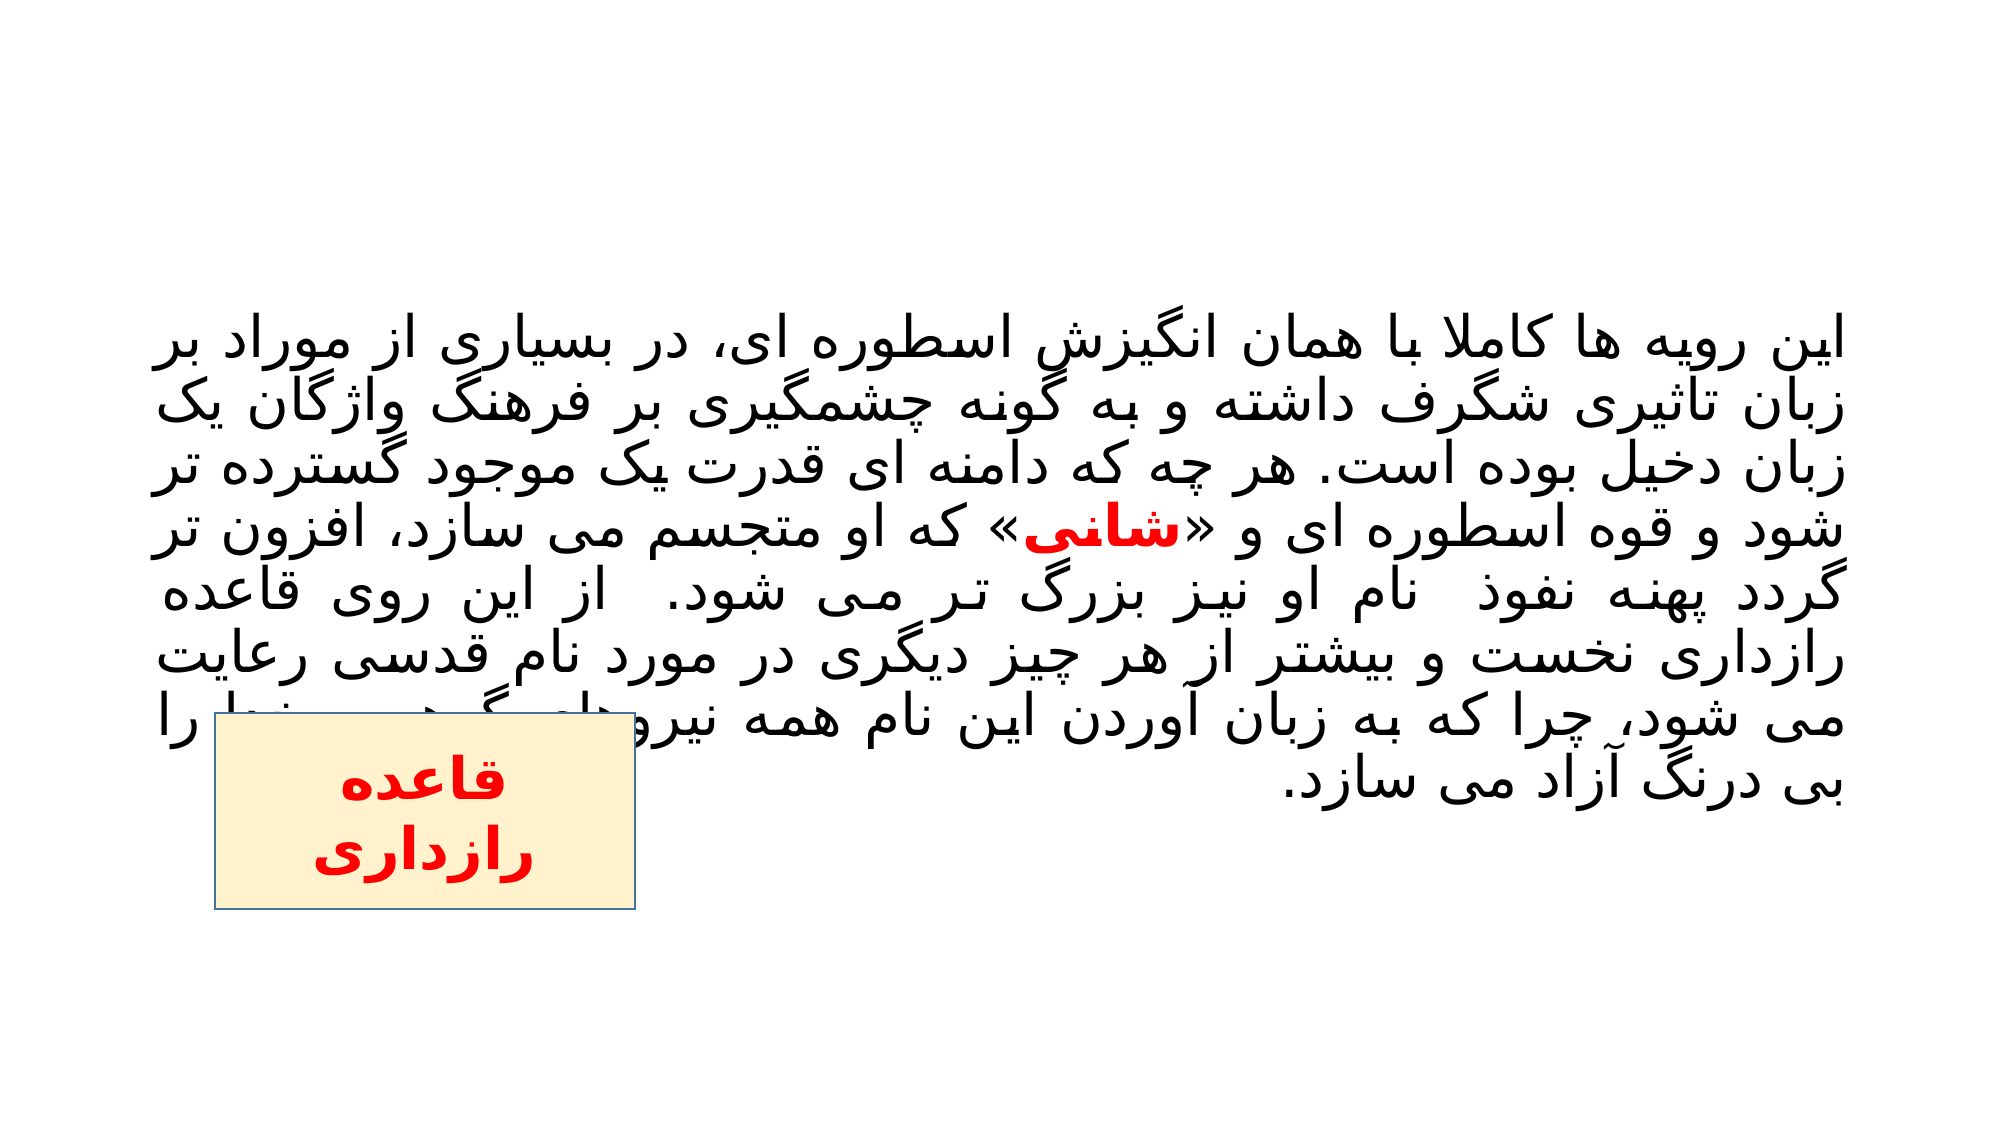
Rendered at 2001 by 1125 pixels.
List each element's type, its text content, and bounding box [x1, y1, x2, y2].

list این رویه ها کاملا با همان انگیزش اسطوره ای، در بسیاری از موراد بر زبان تاثیری شگرف داشته و به گونه چشمگیری بر فرهنگ واژگان یک زبان دخیل بوده است. هر چه که دامنه ای قدرت یک موجود گسترده تر شود و قوه اسطوره ای و «شانی» که او متجسم می سازد، افزون تر گردد پهنه نفوذ نام او نیز بزرگ تر می شود. از این روی قاعده رازداری نخست و بیشتر از هر چیز دیگری در مورد نام قدسی رعایت می شود، چرا که به زبان آوردن این نام همه نیروهای گوهرین خدا را بی درنگ آزاد می سازد. [137, 299, 1863, 1014]
text_box قاعده رازداری [214, 712, 636, 910]
